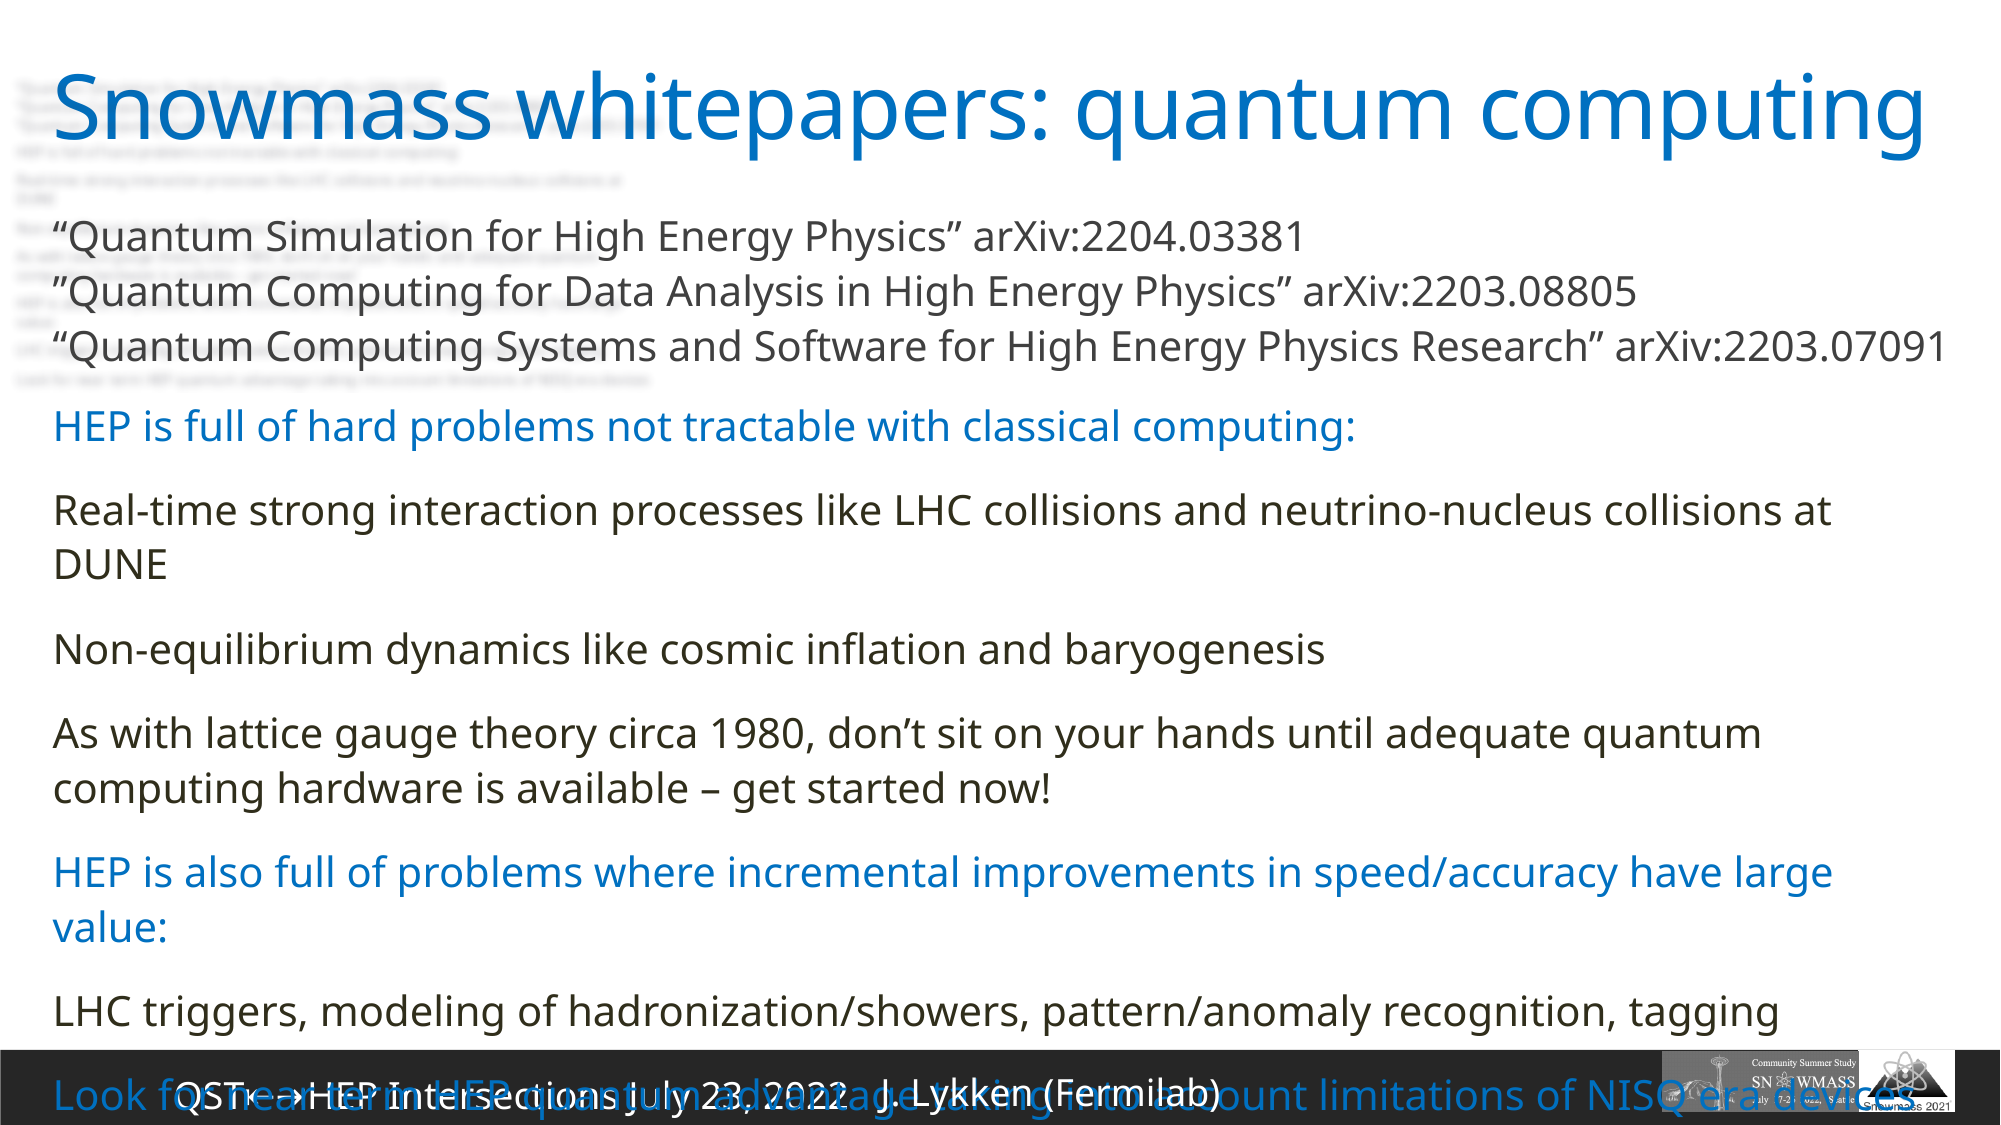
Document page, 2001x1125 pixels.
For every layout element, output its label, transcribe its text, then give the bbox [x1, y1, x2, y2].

title Snowmass whitepapers: quantum computing [37, 51, 1955, 167]
picture [1662, 1050, 1955, 1112]
list “Quantum Simulation for High Energy Physics” arXiv:2204.03381 ”Quantum Computing for Data Analysis in High Energy Physics” arXiv:2203.08805 “Quantum Computing Systems and Software for High Energy Physics Research” arXiv:2203.07091 HEP is full of hard problems not tractable with classical computing: Real-time strong interaction processes like LHC collisions and neutrino-nucleus collisions at DUNE Non-equilibrium dynamics like cosmic inflation and baryogenesis As with lattice gauge theory circa 1980, don’t sit on your hands until adequate quantum computing hardware is available – get started now! HEP is also full of problems where incremental improvements in speed/accuracy have large value: LHC triggers, modeling of hadronization/showers, pattern/anomaly recognition, tagging Look for near term HEP quantum advantage taking into account limitations of NISQ era devices [37, 196, 1955, 1004]
text_box J. Lykken (Fermilab) [865, 1061, 1261, 1122]
